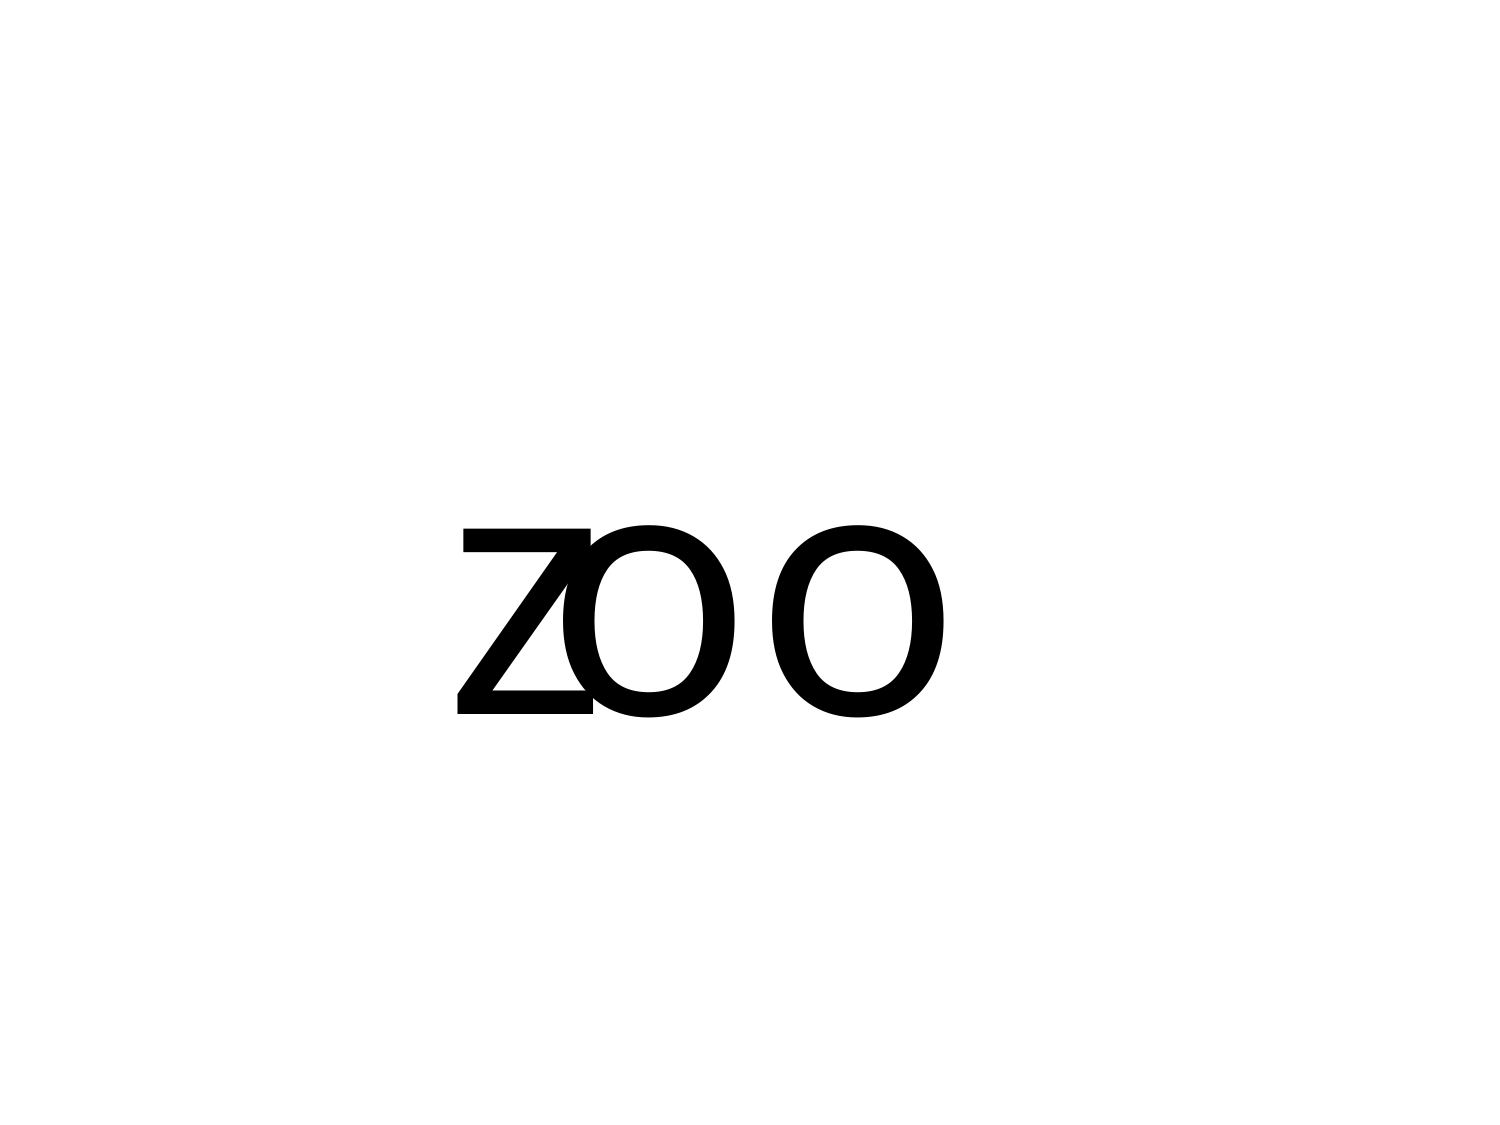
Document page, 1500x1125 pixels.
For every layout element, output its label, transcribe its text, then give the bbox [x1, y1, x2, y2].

text_box oo [123, 361, 1294, 551]
